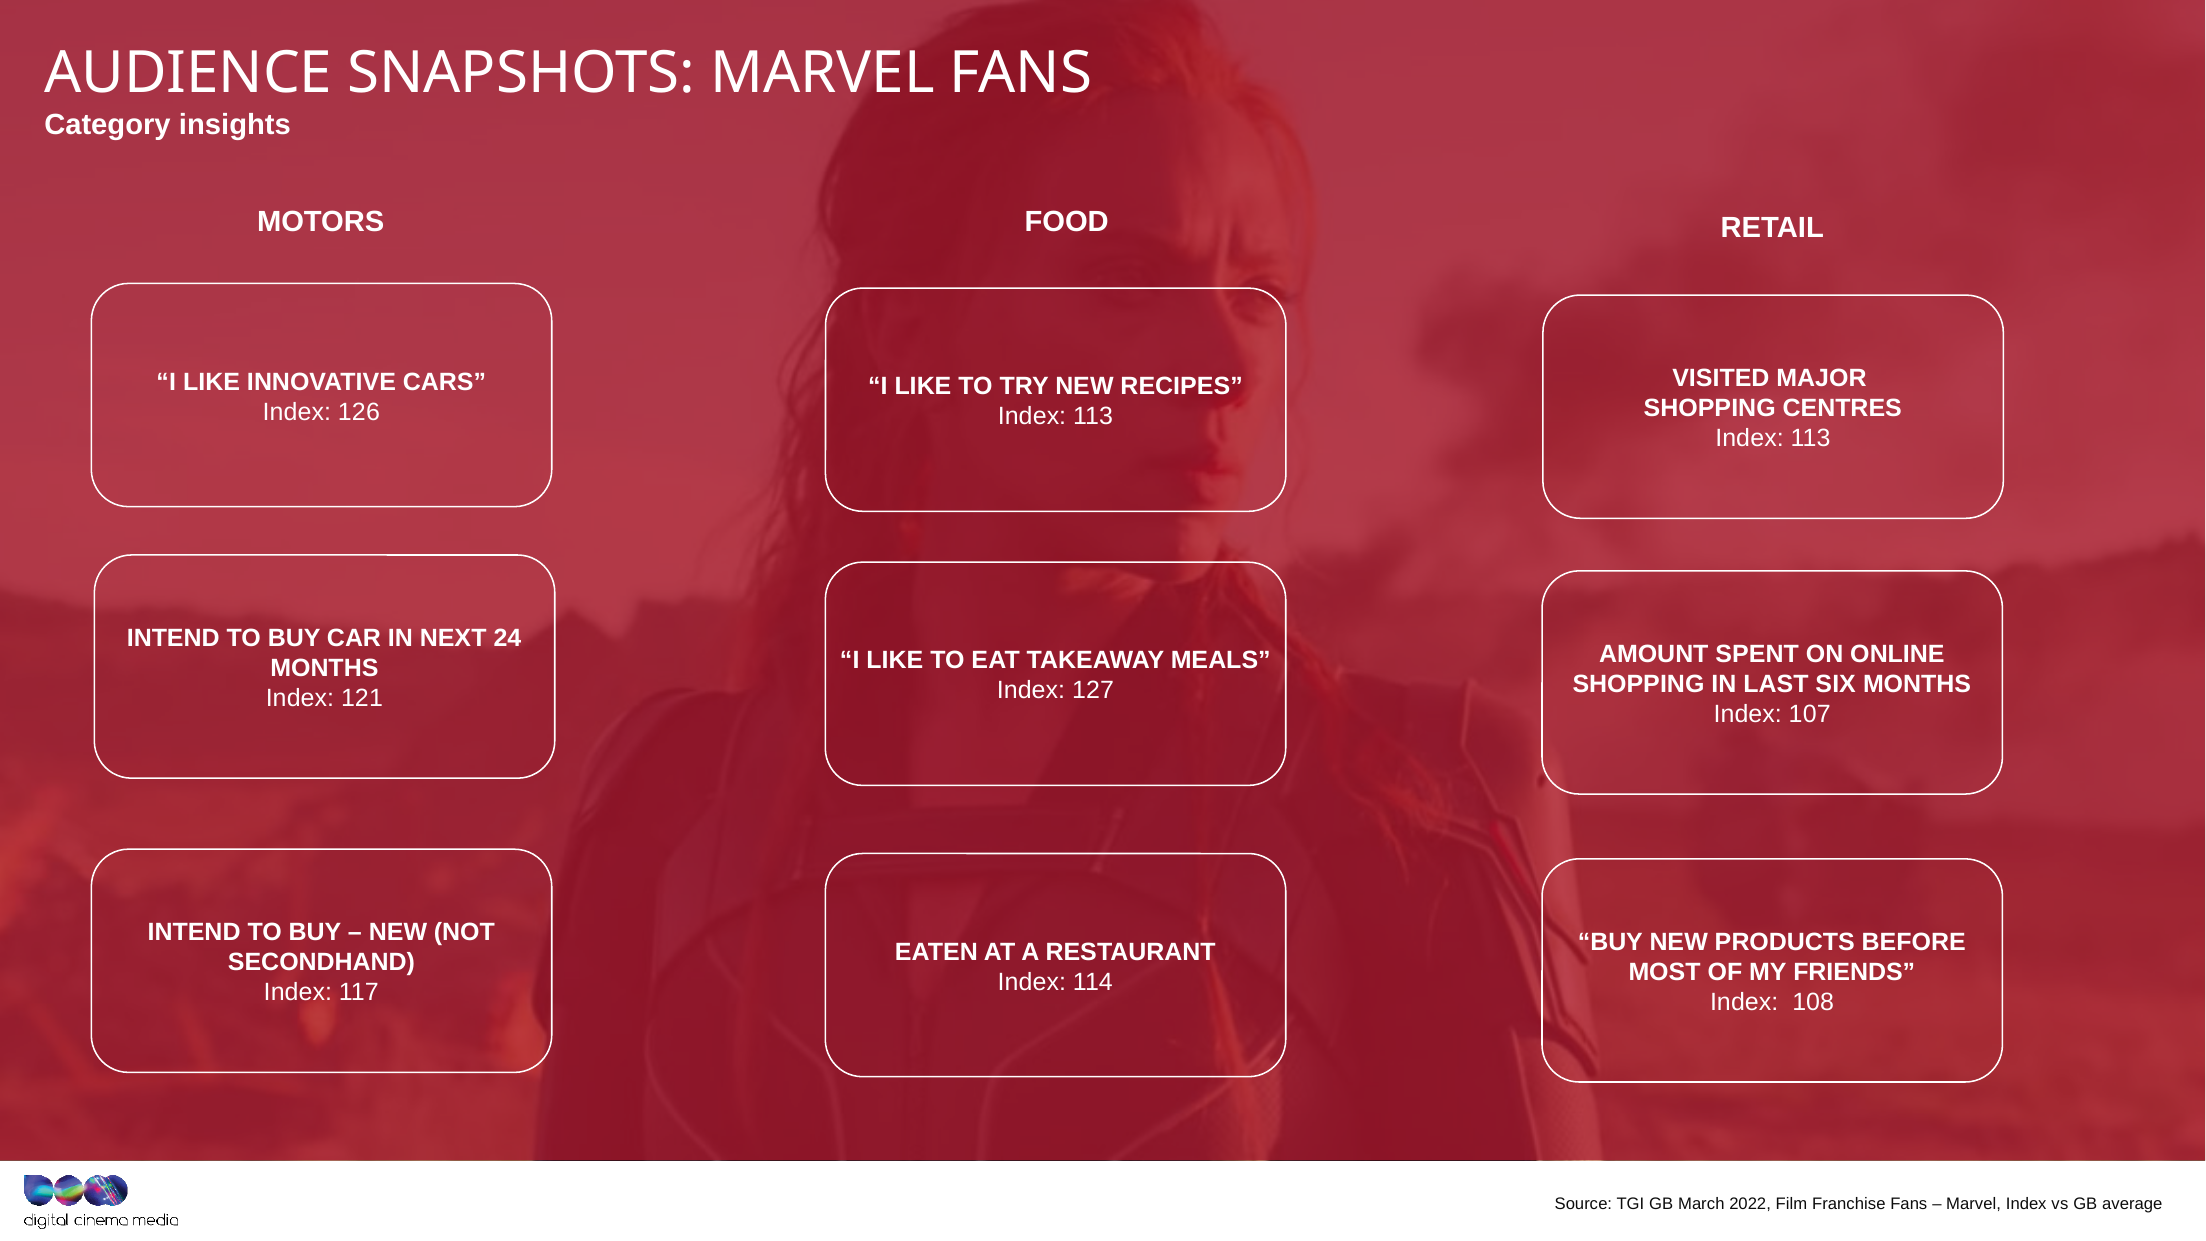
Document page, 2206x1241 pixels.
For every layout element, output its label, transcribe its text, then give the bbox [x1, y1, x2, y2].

picture [24, 1175, 178, 1229]
list Source: TGI GB March 2022, Film Franchise Fans – Marvel, Index vs GB average [885, 1192, 2164, 1213]
picture [0, 0, 2206, 1161]
